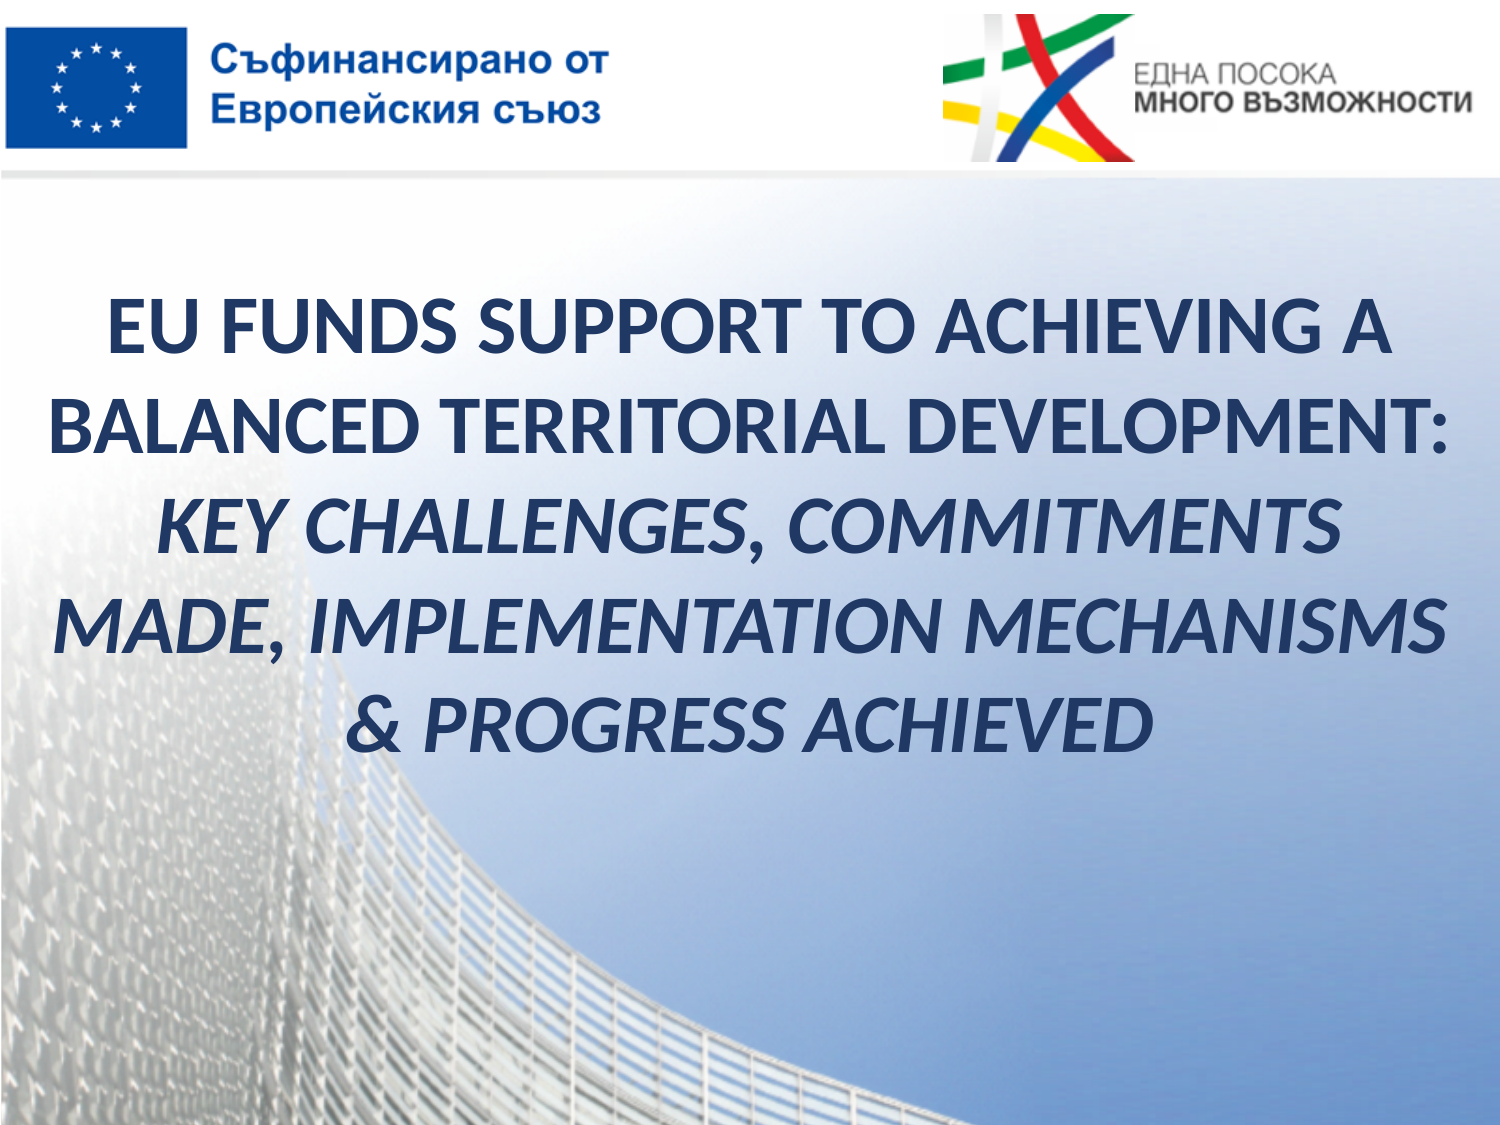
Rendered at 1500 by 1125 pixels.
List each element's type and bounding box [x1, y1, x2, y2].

picture [1, 0, 1500, 1125]
text_box [4, 14, 1488, 162]
